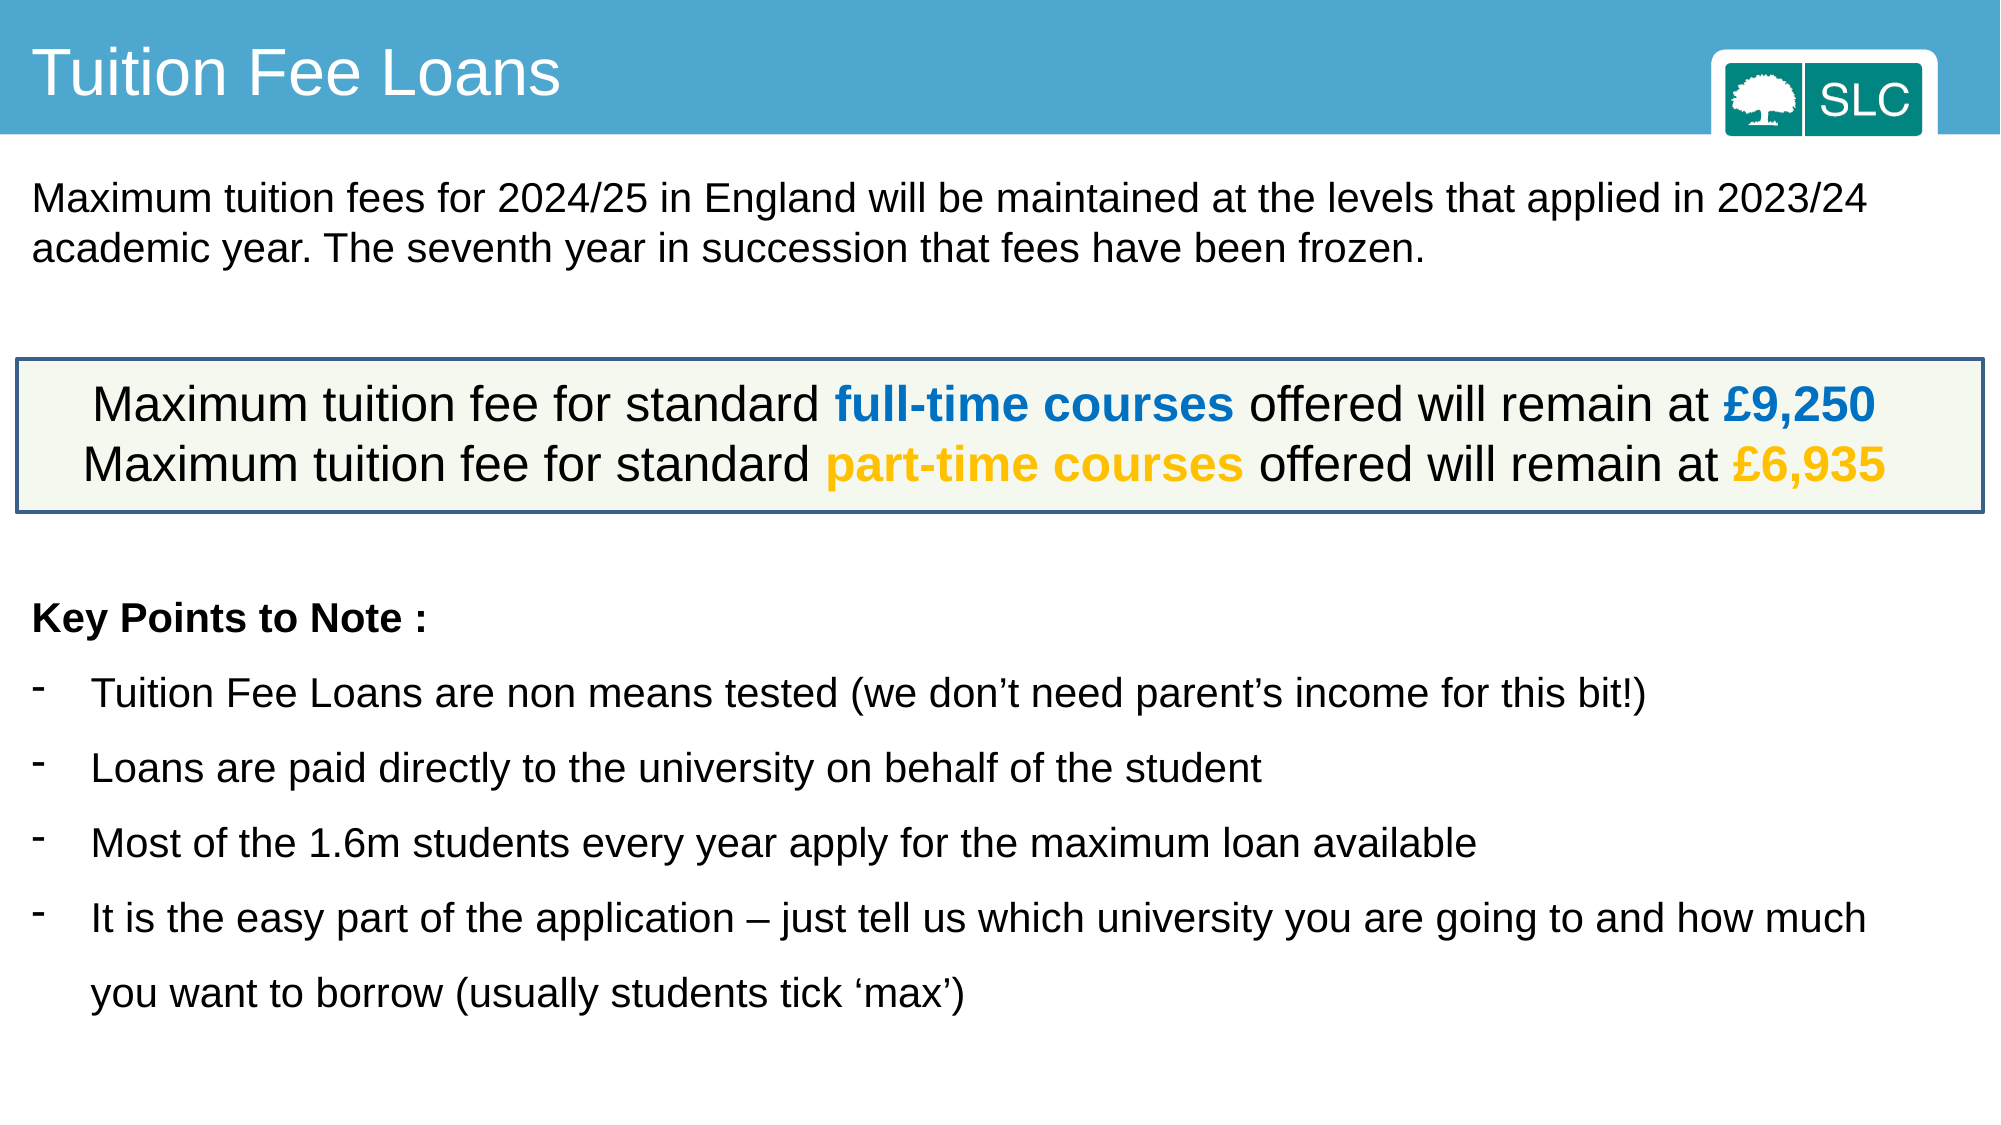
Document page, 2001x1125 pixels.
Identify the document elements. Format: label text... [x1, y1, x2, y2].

text_box Tuition Fee Loans [16, 20, 1907, 116]
text_box [1952, 357, 1985, 514]
text_box Maximum tuition fees for 2024/25 in England will be maintained at the levels that applied in 2023/24 academic year. The seventh year in succession that fees have been frozen. Maximum tuition fee for standard full-time courses offered will remain at £9,250 Maximum tuition fee for standard part-time courses offered will remain at £6,935 Key Points to Note : Tuition Fee Loans are non means tested (we don’t need parent’s income for this bit!) Loans are paid directly to the university on behalf of the student Most of the 1.6m students every year apply for the maximum loan available It is the easy part of the application – just tell us which university you are going to and how much you want to borrow (usually students tick ‘max’) [16, 163, 1952, 1047]
picture [0, 0, 2000, 1125]
